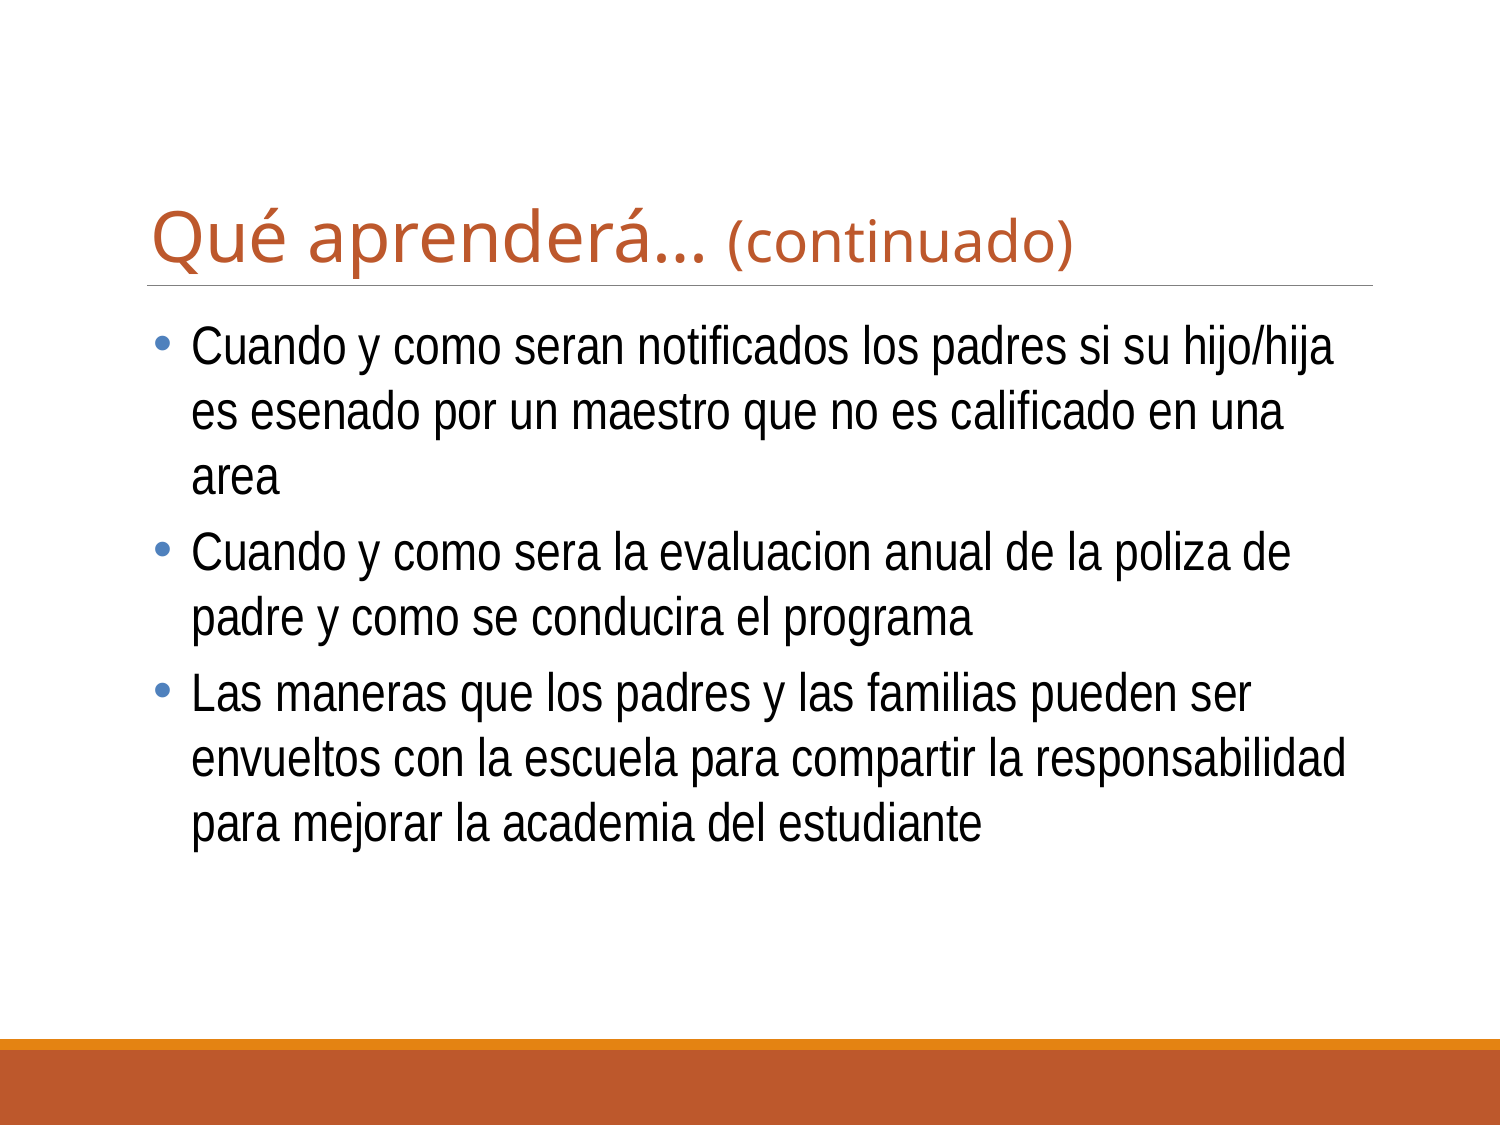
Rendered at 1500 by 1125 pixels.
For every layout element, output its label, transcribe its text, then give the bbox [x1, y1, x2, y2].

list Cuando y como seran notificados los padres si su hijo/hija es esenado por un maestro que no es calificado en una area Cuando y como sera la evaluacion anual de la poliza de padre y como se conducira el programa Las maneras que los padres y las familias pueden ser envueltos con la escuela para compartir la responsabilidad para mejorar la academia del estudiante [135, 302, 1373, 963]
title Qué aprenderá… (continuado) [135, 47, 1373, 285]
